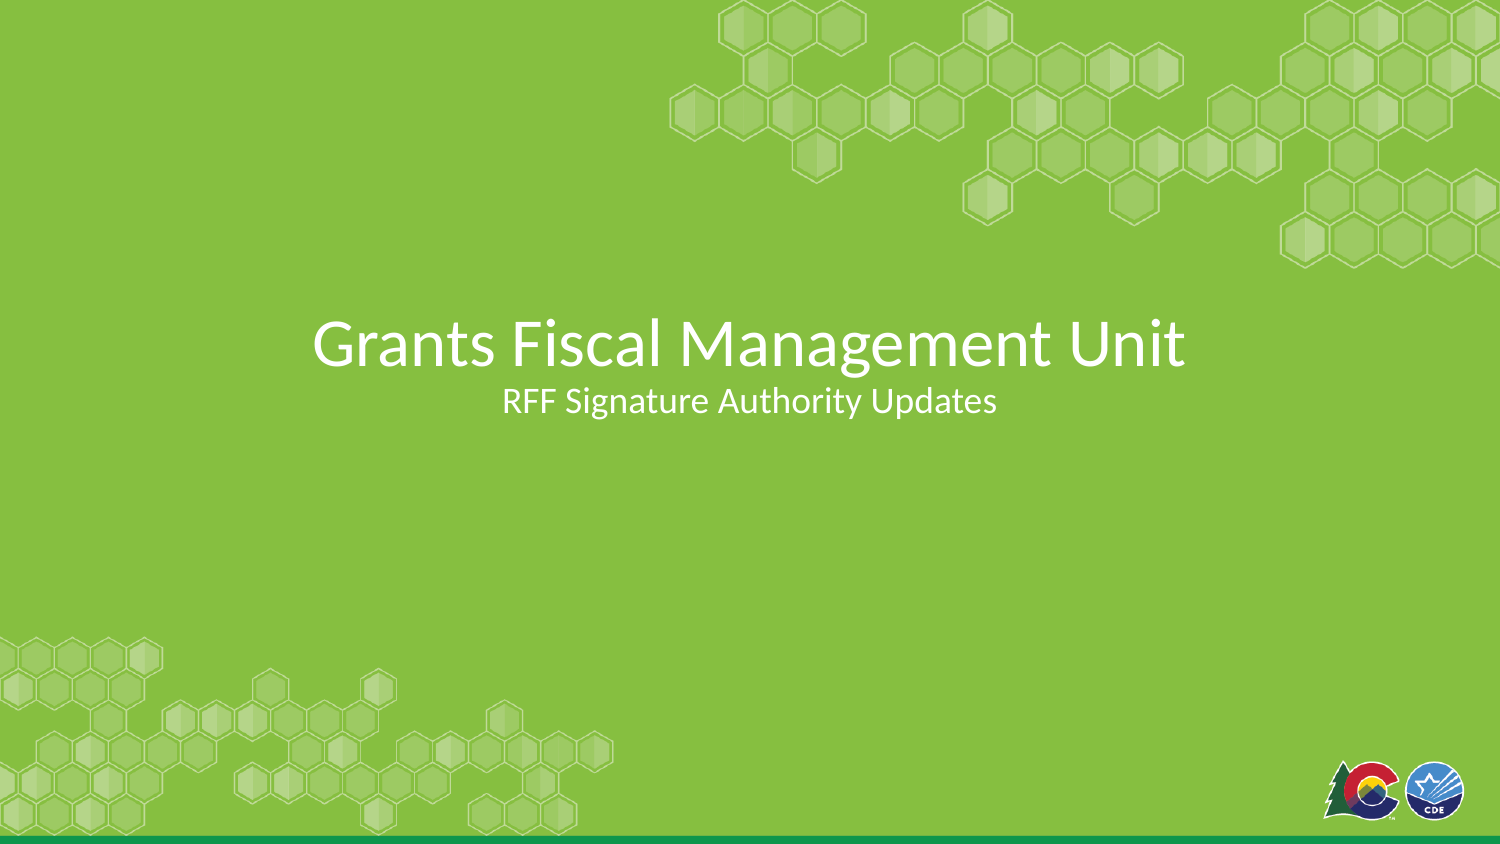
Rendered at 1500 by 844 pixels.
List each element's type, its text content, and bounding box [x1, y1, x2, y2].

title Grants Fiscal Management Unit RFF Signature Authority Updates [51, 301, 1449, 553]
picture [0, 0, 1500, 844]
